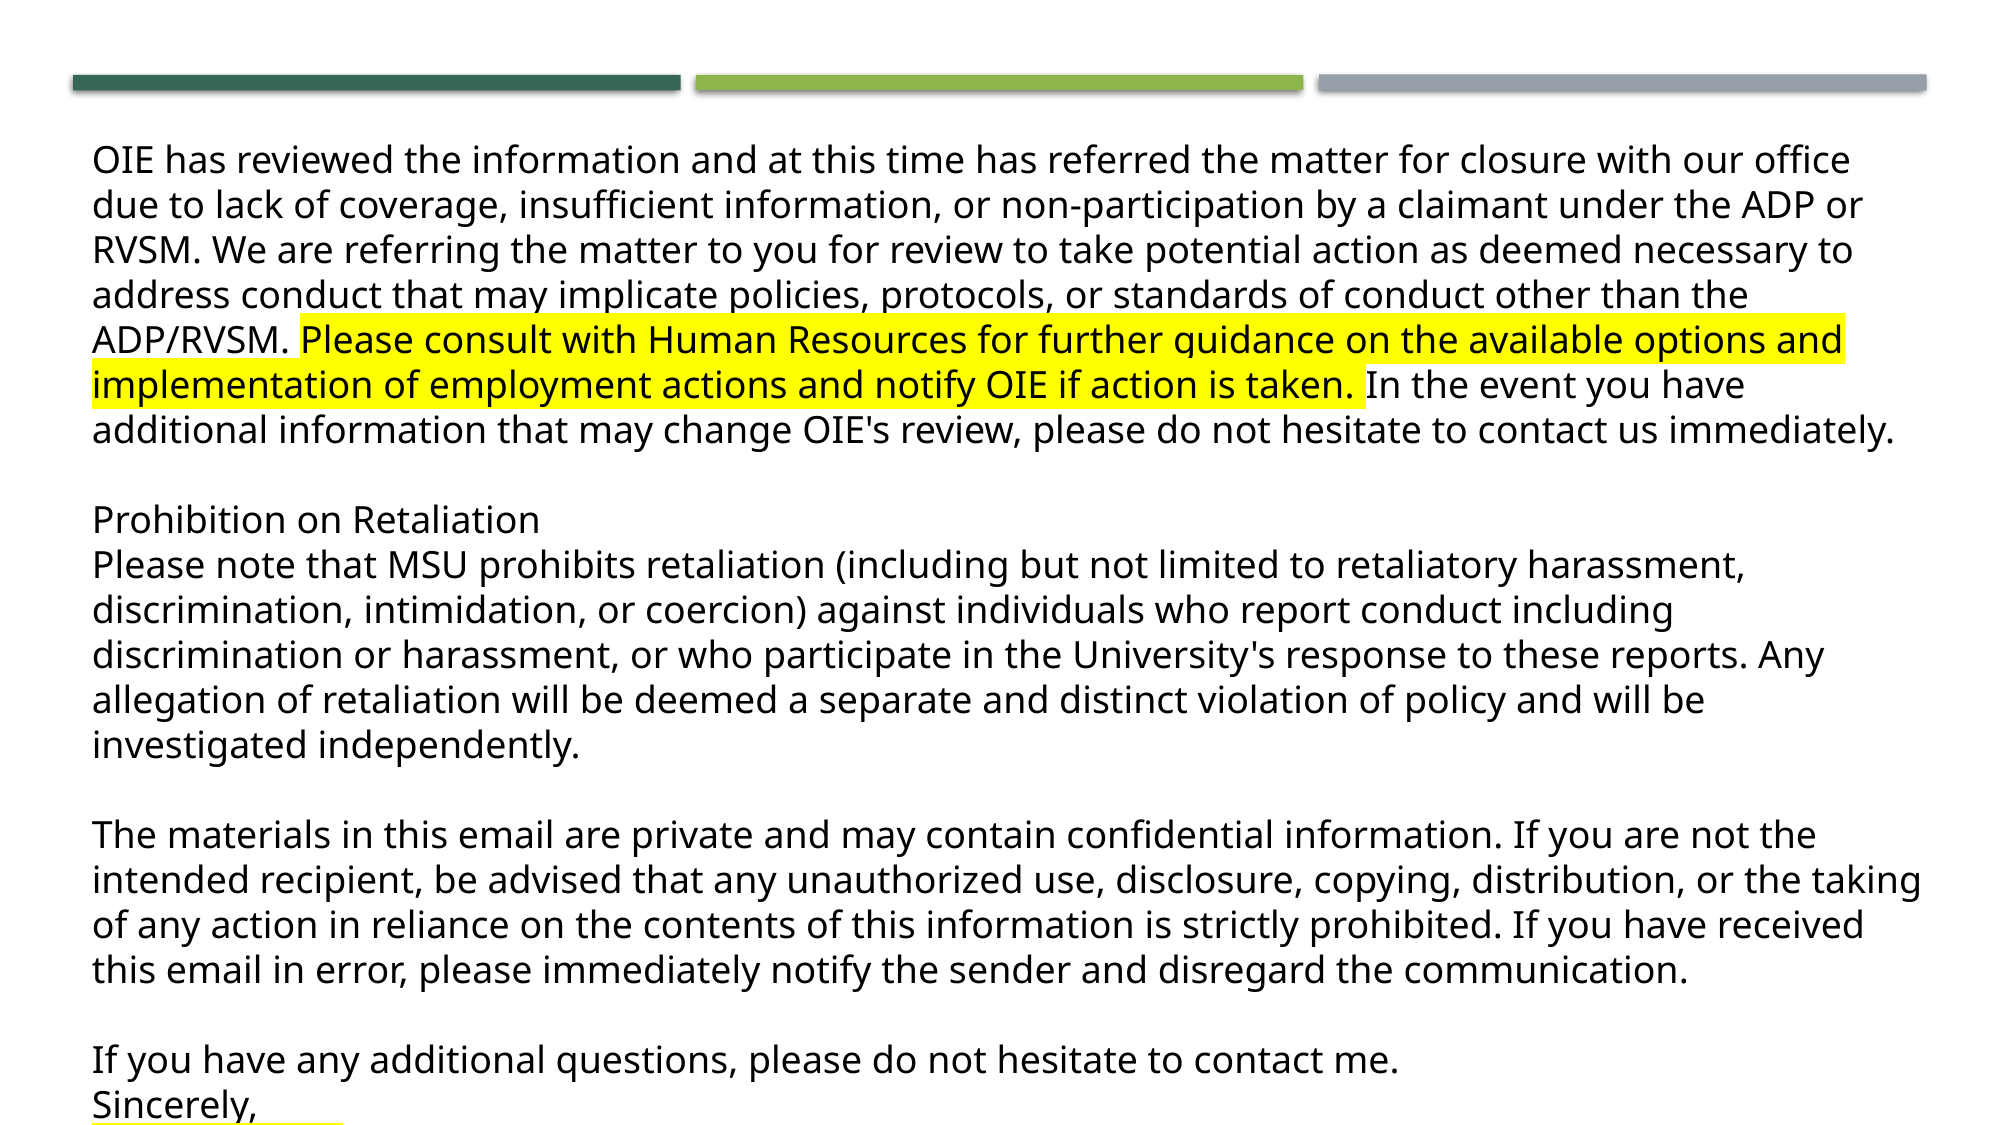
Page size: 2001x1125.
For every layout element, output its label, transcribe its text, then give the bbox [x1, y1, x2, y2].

text_box OIE has reviewed the information and at this time has referred the matter for closure with our office due to lack of coverage, insufficient information, or non-participation by a claimant under the ADP or RVSM. We are referring the matter to you for review to take potential action as deemed necessary to address conduct that may implicate policies, protocols, or standards of conduct other than the ADP/RVSM. Please consult with Human Resources for further guidance on the available options and implementation of employment actions and notify OIE if action is taken. In the event you have additional information that may change OIE's review, please do not hesitate to contact us immediately. Prohibition on Retaliation Please note that MSU prohibits retaliation (including but not limited to retaliatory harassment, discrimination, intimidation, or coercion) against individuals who report conduct including discrimination or harassment, or who participate in the University's response to these reports. Any allegation of retaliation will be deemed a separate and distinct violation of policy and will be investigated independently. The materials in this email are private and may contain confidential information. If you are not the intended recipient, be advised that any unauthorized use, disclosure, copying, distribution, or the taking of any action in reliance on the contents of this information is strictly prohibited. If you have received this email in error, please immediately notify the sender and disregard the communication. If you have any additional questions, please do not hesitate to contact me. Sincerely, [[SIGNATURE]] [77, 128, 1940, 1125]
